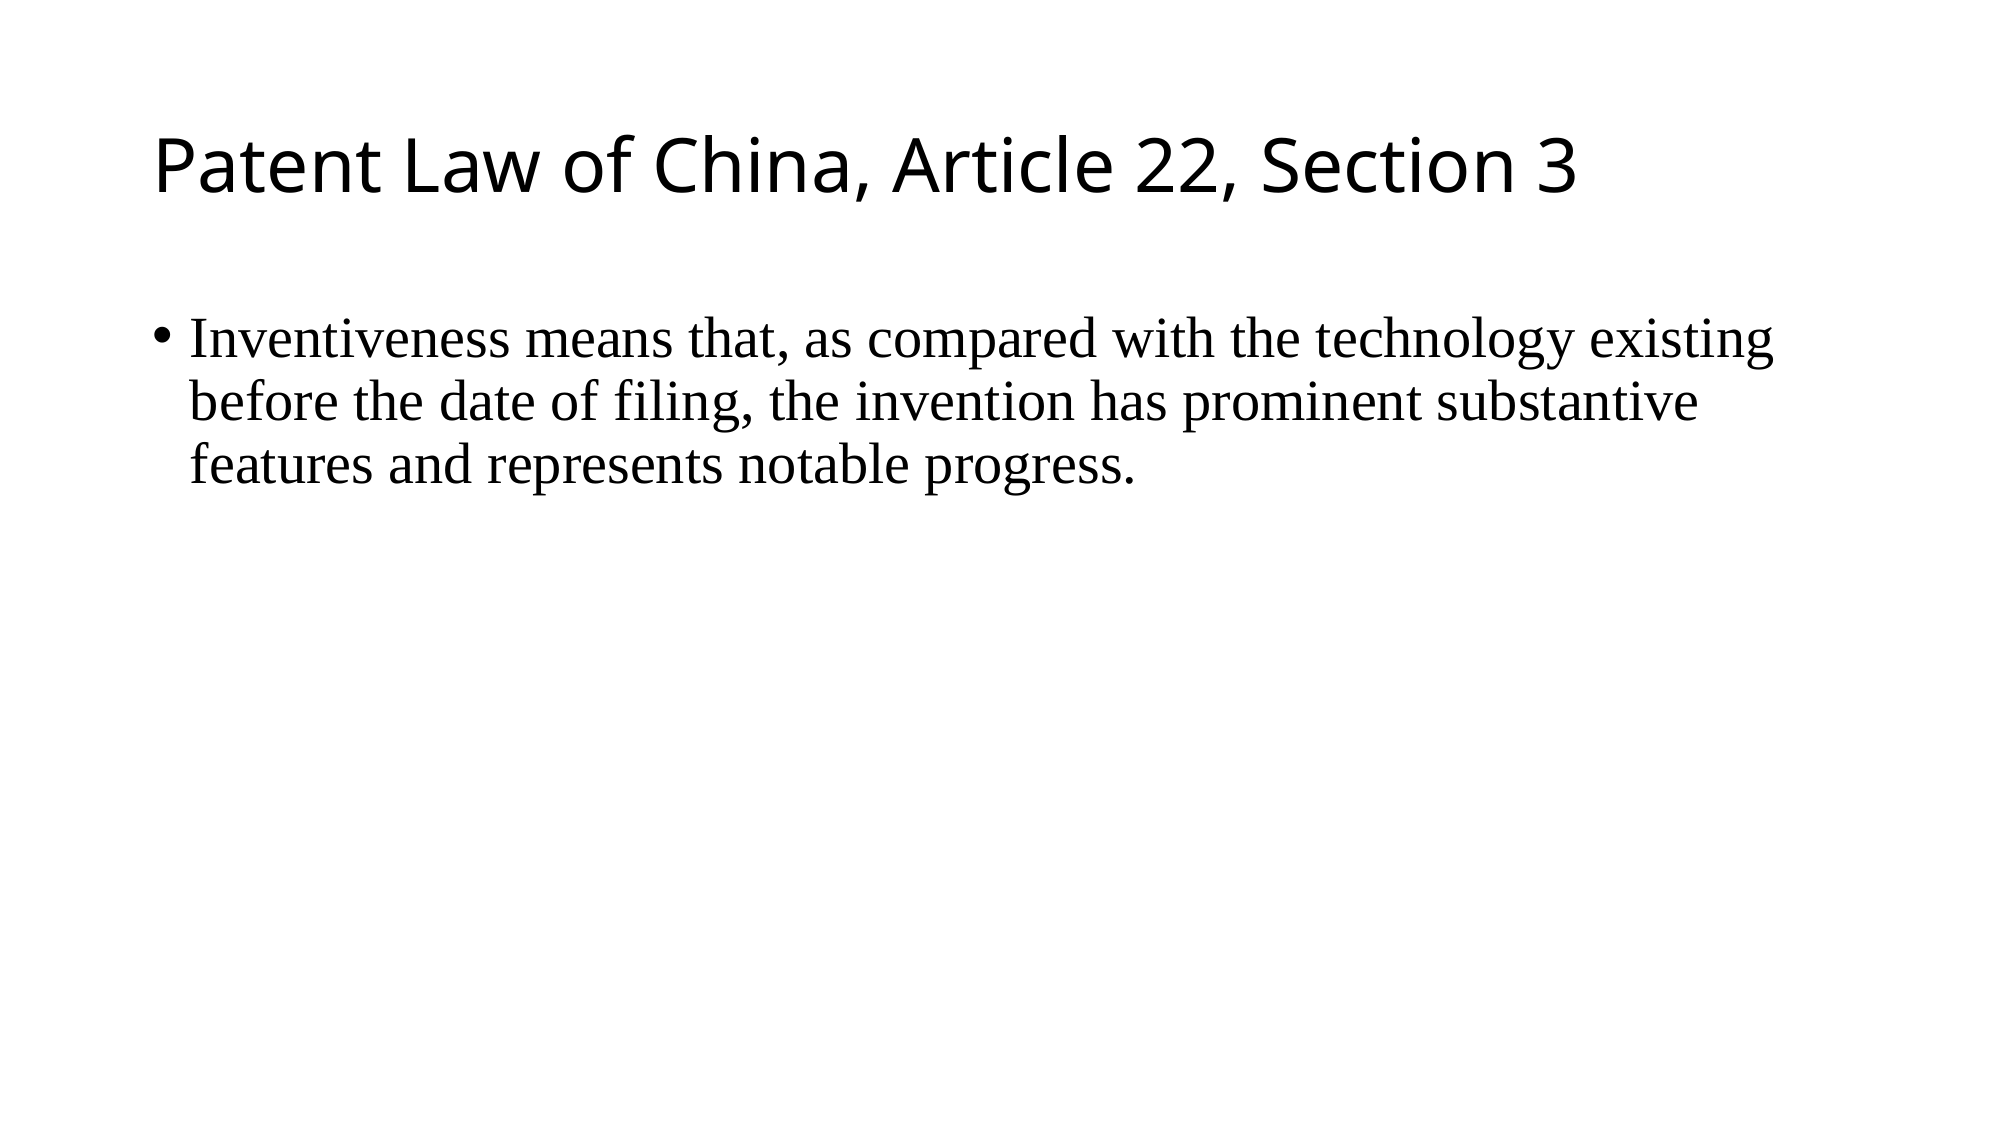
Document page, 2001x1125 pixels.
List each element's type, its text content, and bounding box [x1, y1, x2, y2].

list Inventiveness means that, as compared with the technology existing before the date of filing, the invention has prominent substantive features and represents notable progress. [137, 299, 1863, 1014]
title Patent Law of China, Article 22, Section 3 [137, 59, 1863, 278]
